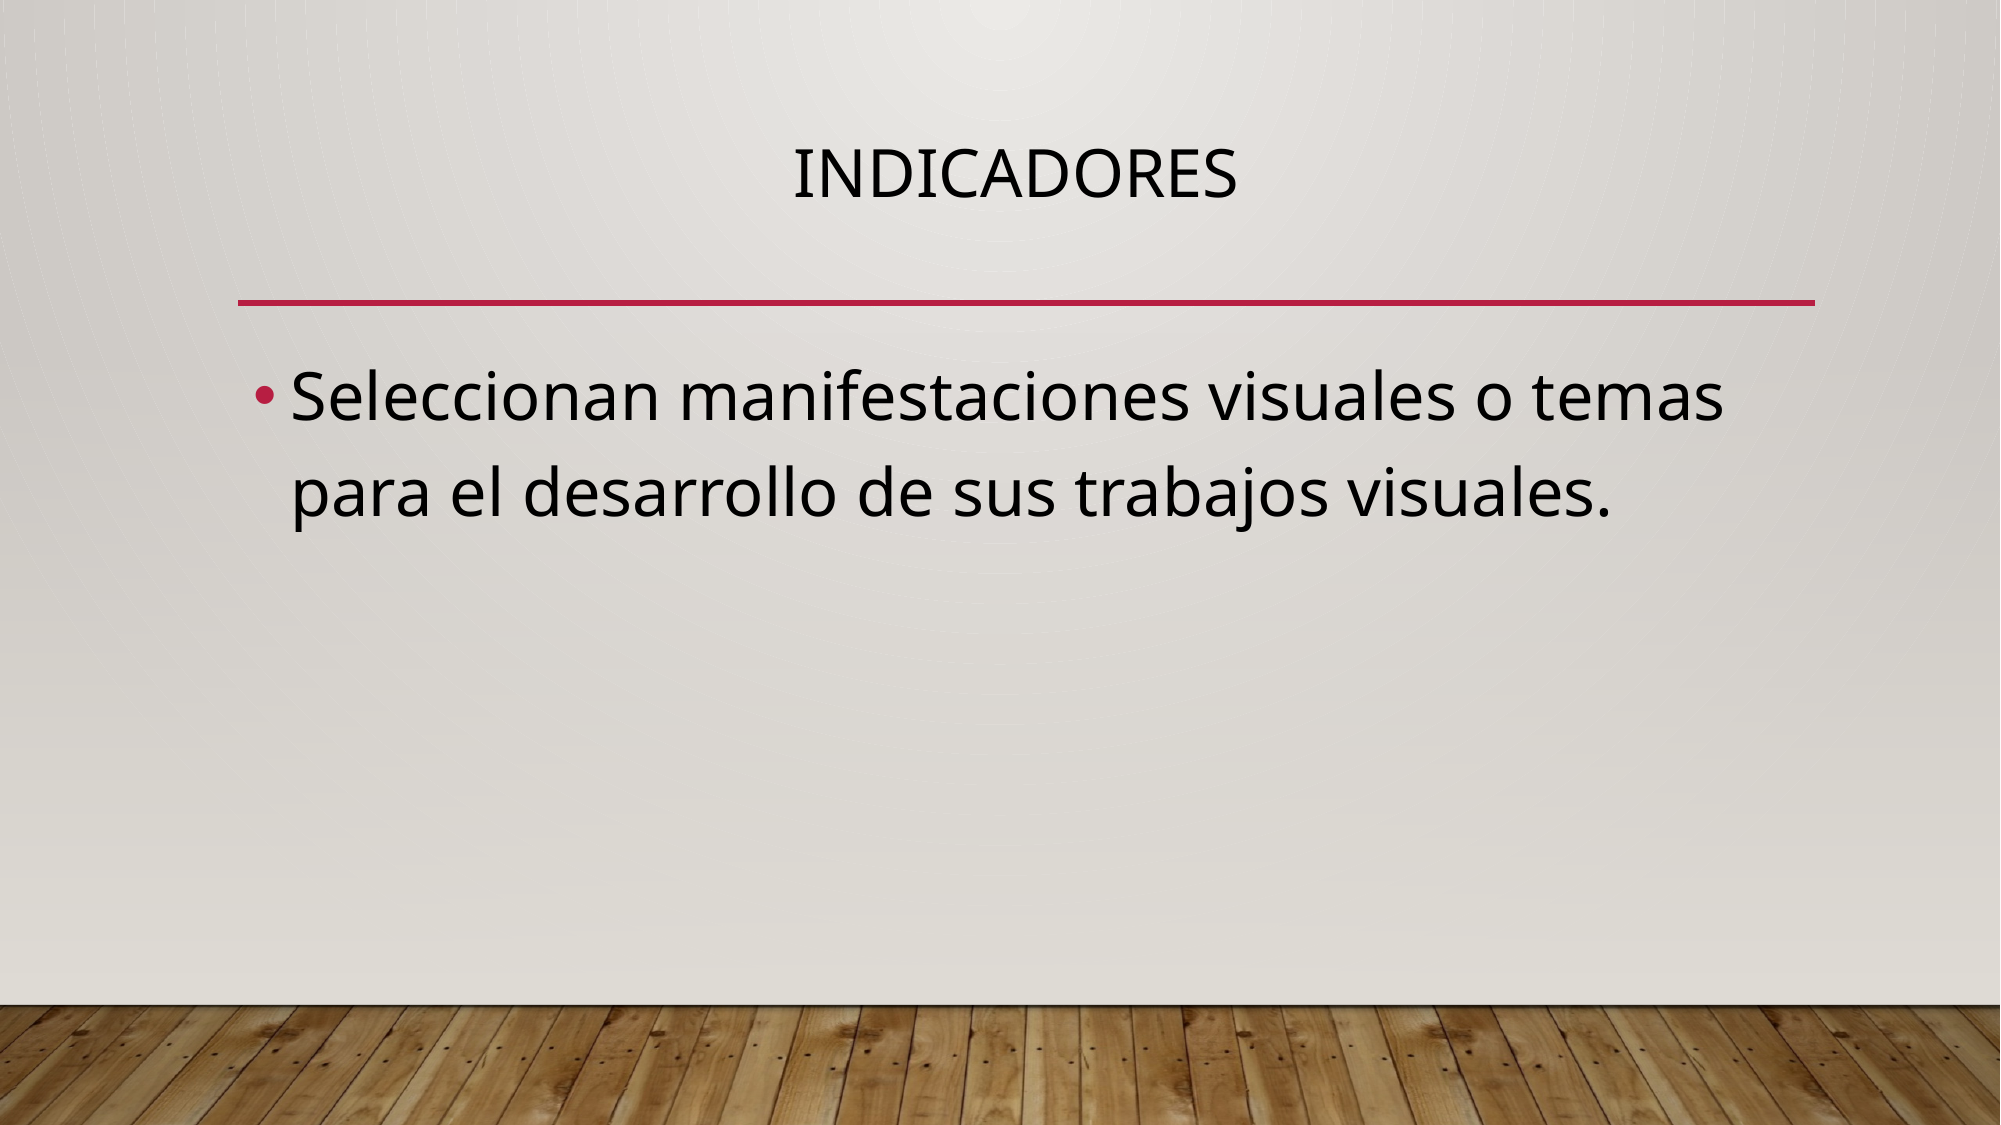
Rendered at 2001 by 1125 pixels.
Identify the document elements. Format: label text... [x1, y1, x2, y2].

picture [0, 1005, 2000, 1125]
title INDICADORES [238, 131, 1814, 305]
list Seleccionan manifestaciones visuales o temas para el desarrollo de sus trabajos visuales. [238, 330, 1814, 897]
